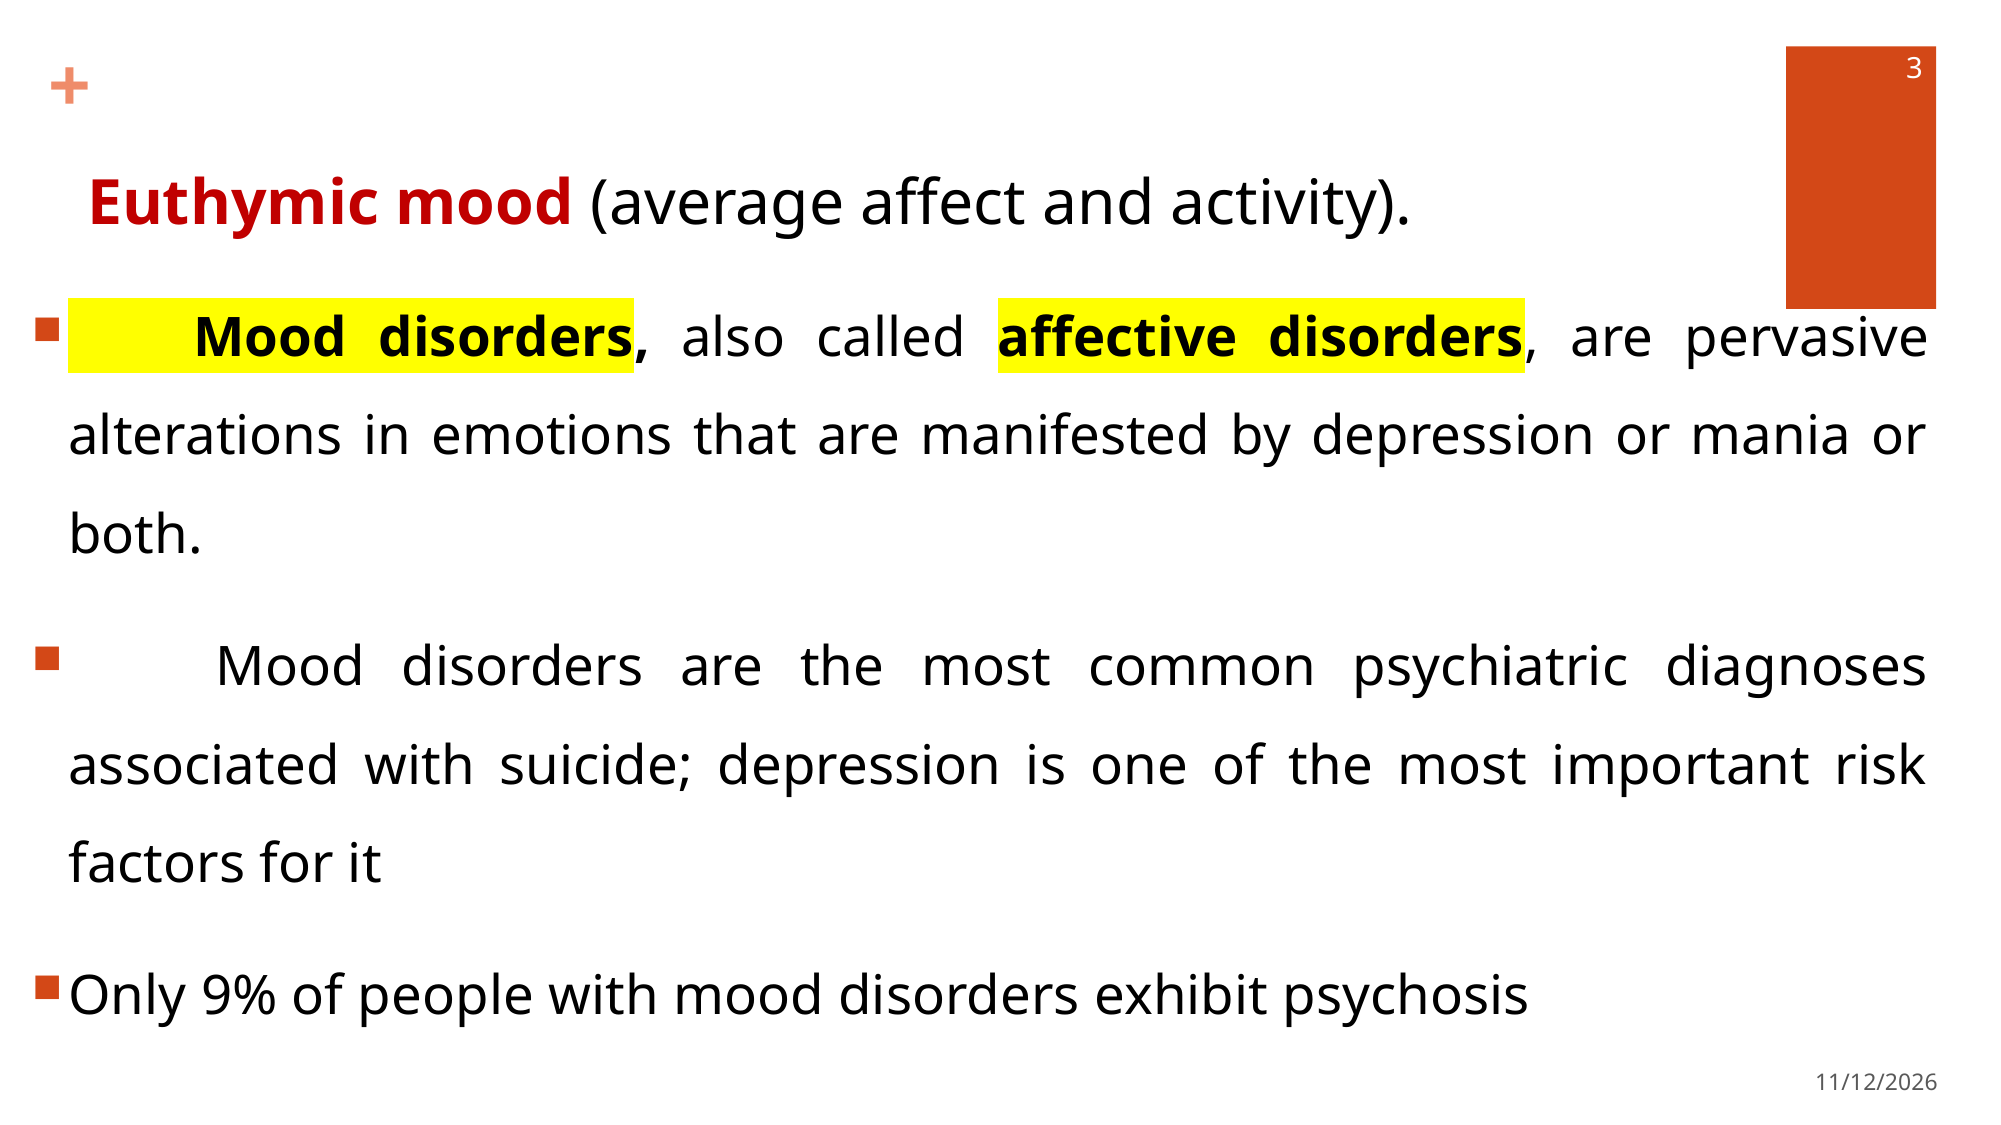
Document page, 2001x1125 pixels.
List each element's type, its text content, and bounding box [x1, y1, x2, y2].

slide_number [1486, 1053, 1953, 1114]
list Mood disorders, also called affective disorders, are pervasive alterations in emotions that are manifested by depression or mania or both. Mood disorders are the most common psychiatric diagnoses associated with suicide; depression is one of the most important risk factors for it Only 9% of people with mood disorders exhibit psychosis [17, 261, 1945, 1040]
slide_number 3 [1816, 39, 1938, 100]
text_box Euthymic mood (average affect and activity). [72, 154, 1706, 245]
